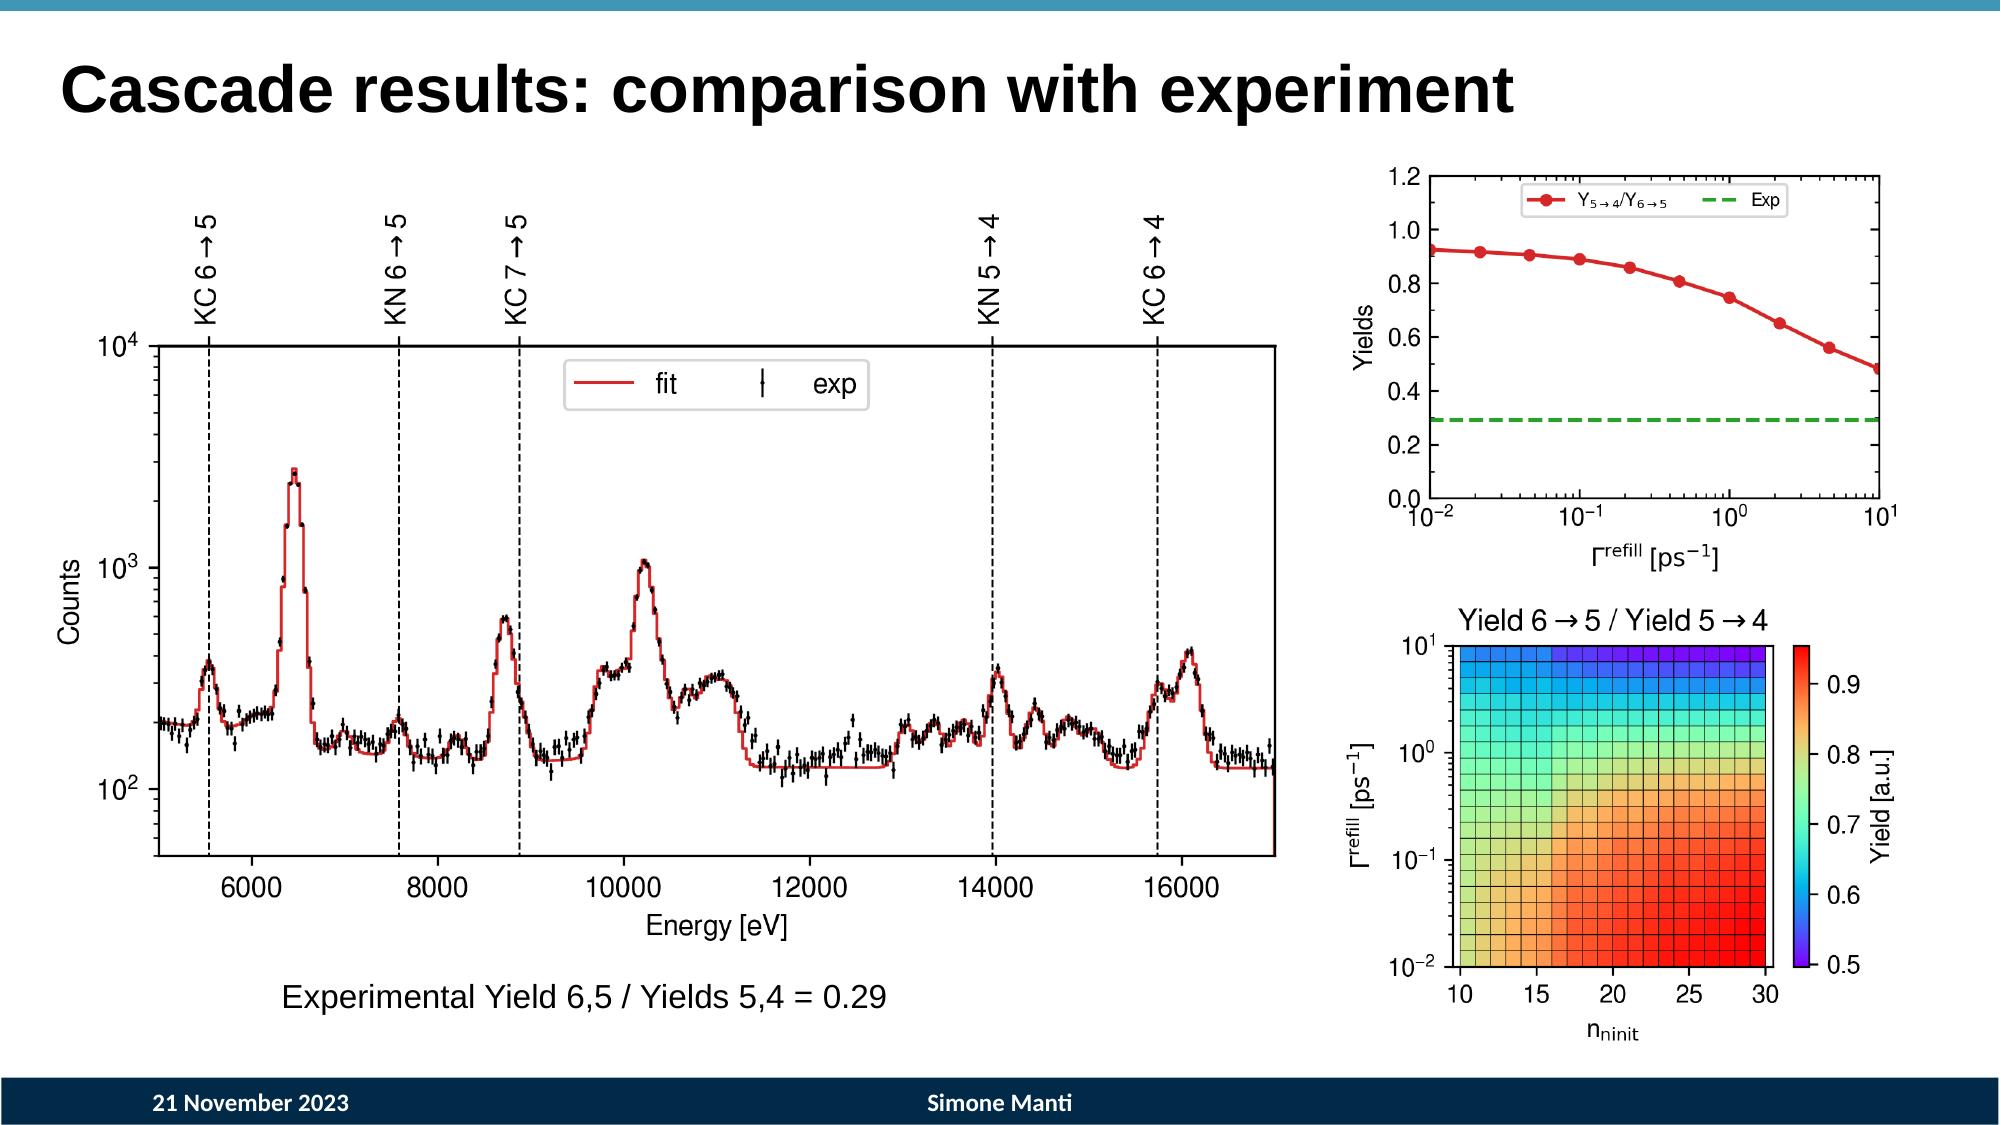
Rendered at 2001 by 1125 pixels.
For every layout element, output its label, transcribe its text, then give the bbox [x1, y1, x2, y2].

picture [1327, 148, 1915, 1060]
footer Simone Manti [1863, 1077, 1999, 1125]
slide_number [1412, 1077, 1863, 1125]
text_box Cascade results: comparison with experiment [1, 46, 1999, 127]
picture [36, 192, 1294, 961]
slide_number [137, 1077, 588, 1125]
text_box Experimental Yield 6,5 / Yields 5,4 = 0.29 [266, 967, 987, 1023]
footer Simone Manti [588, 1077, 1412, 1125]
text_box [0, 0, 2000, 11]
footer Simone Manti [1, 1077, 137, 1125]
